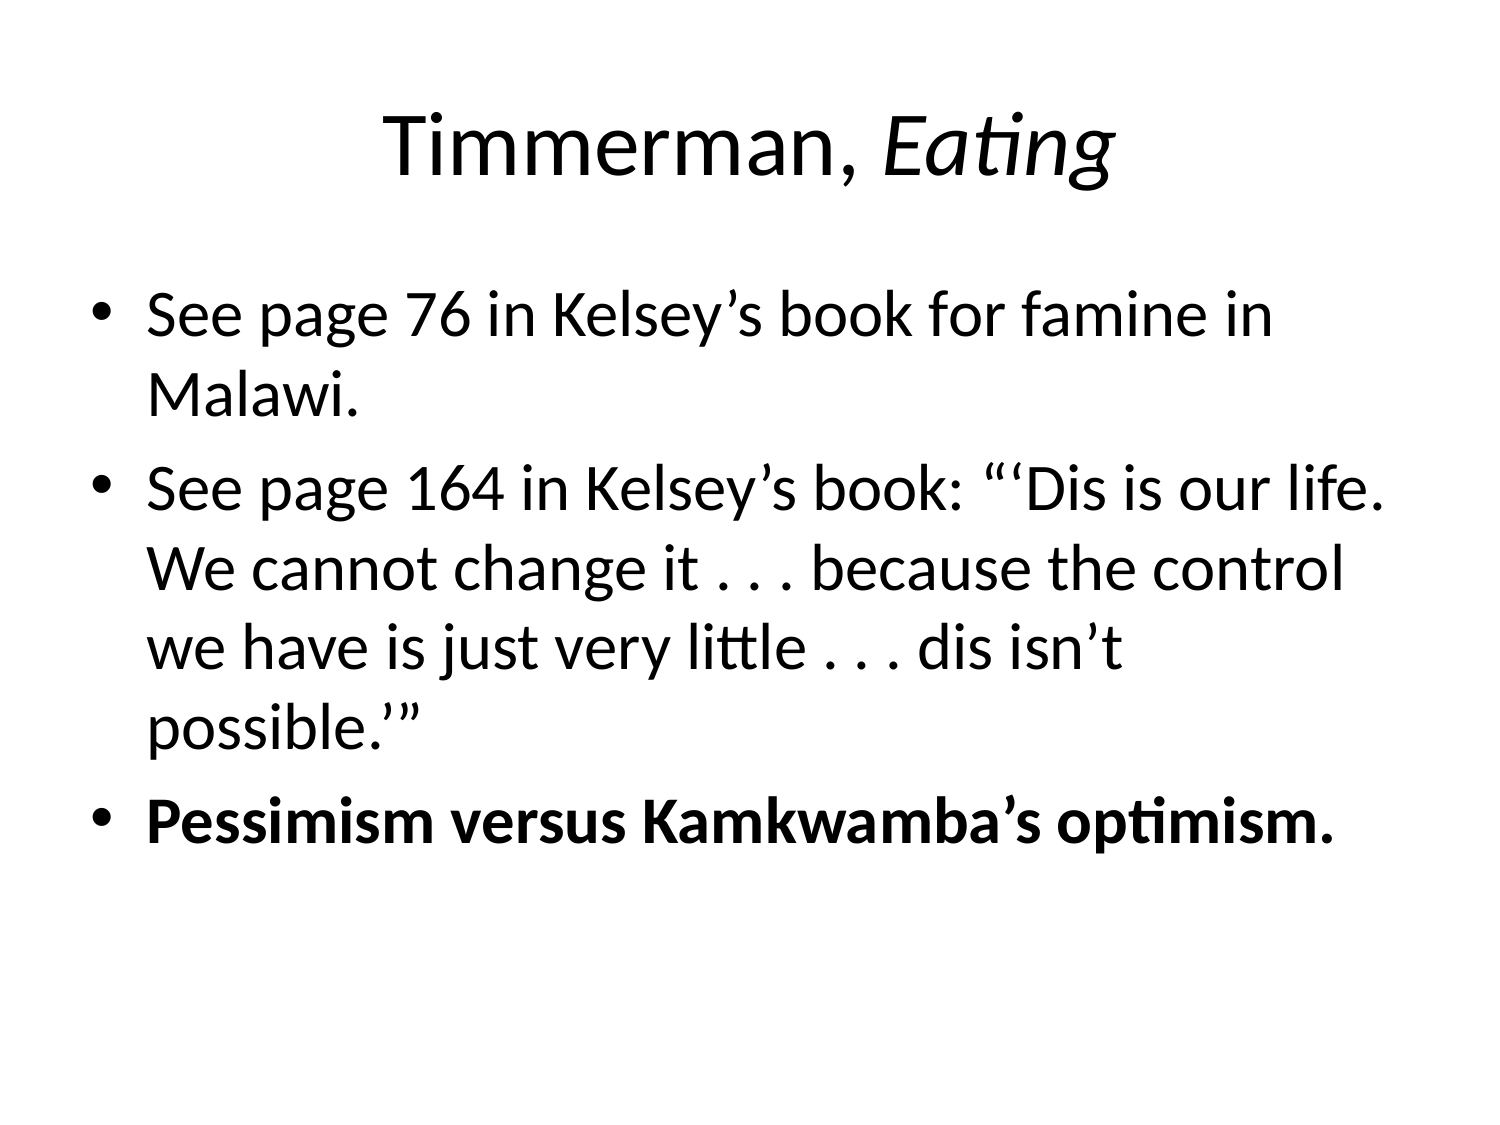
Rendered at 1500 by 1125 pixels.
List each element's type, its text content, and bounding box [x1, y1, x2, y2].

list See page 76 in Kelsey’s book for famine in Malawi. See page 164 in Kelsey’s book: “‘Dis is our life. We cannot change it . . . because the control we have is just very little . . . dis isn’t possible.’” Pessimism versus Kamkwamba’s optimism. [75, 262, 1425, 1005]
title Timmerman, Eating [75, 45, 1425, 233]
